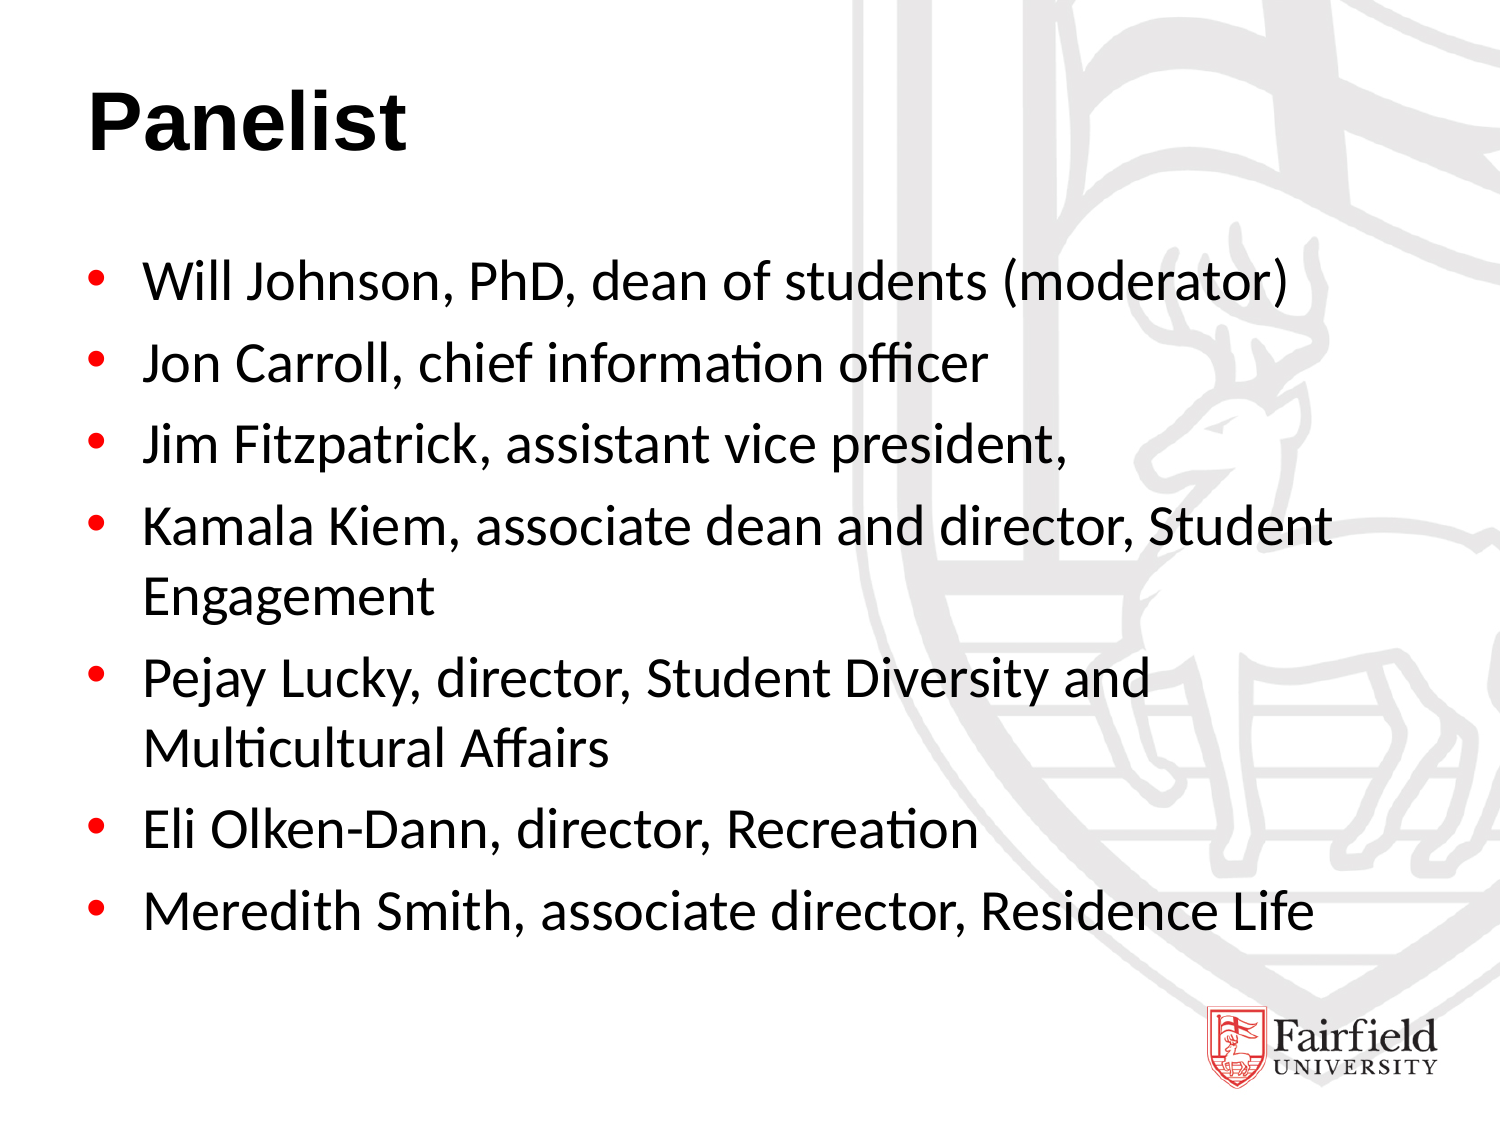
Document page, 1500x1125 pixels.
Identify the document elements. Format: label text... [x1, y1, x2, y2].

title Panelist [72, 23, 1423, 211]
list Will Johnson, PhD, dean of students (moderator) Jon Carroll, chief information officer Jim Fitzpatrick, assistant vice president, Kamala Kiem, associate dean and director, Student Engagement Pejay Lucky, director, Student Diversity and Multicultural Affairs Eli Olken-Dann, director, Recreation Meredith Smith, associate director, Residence Life [71, 234, 1421, 978]
picture [0, 0, 1500, 1125]
